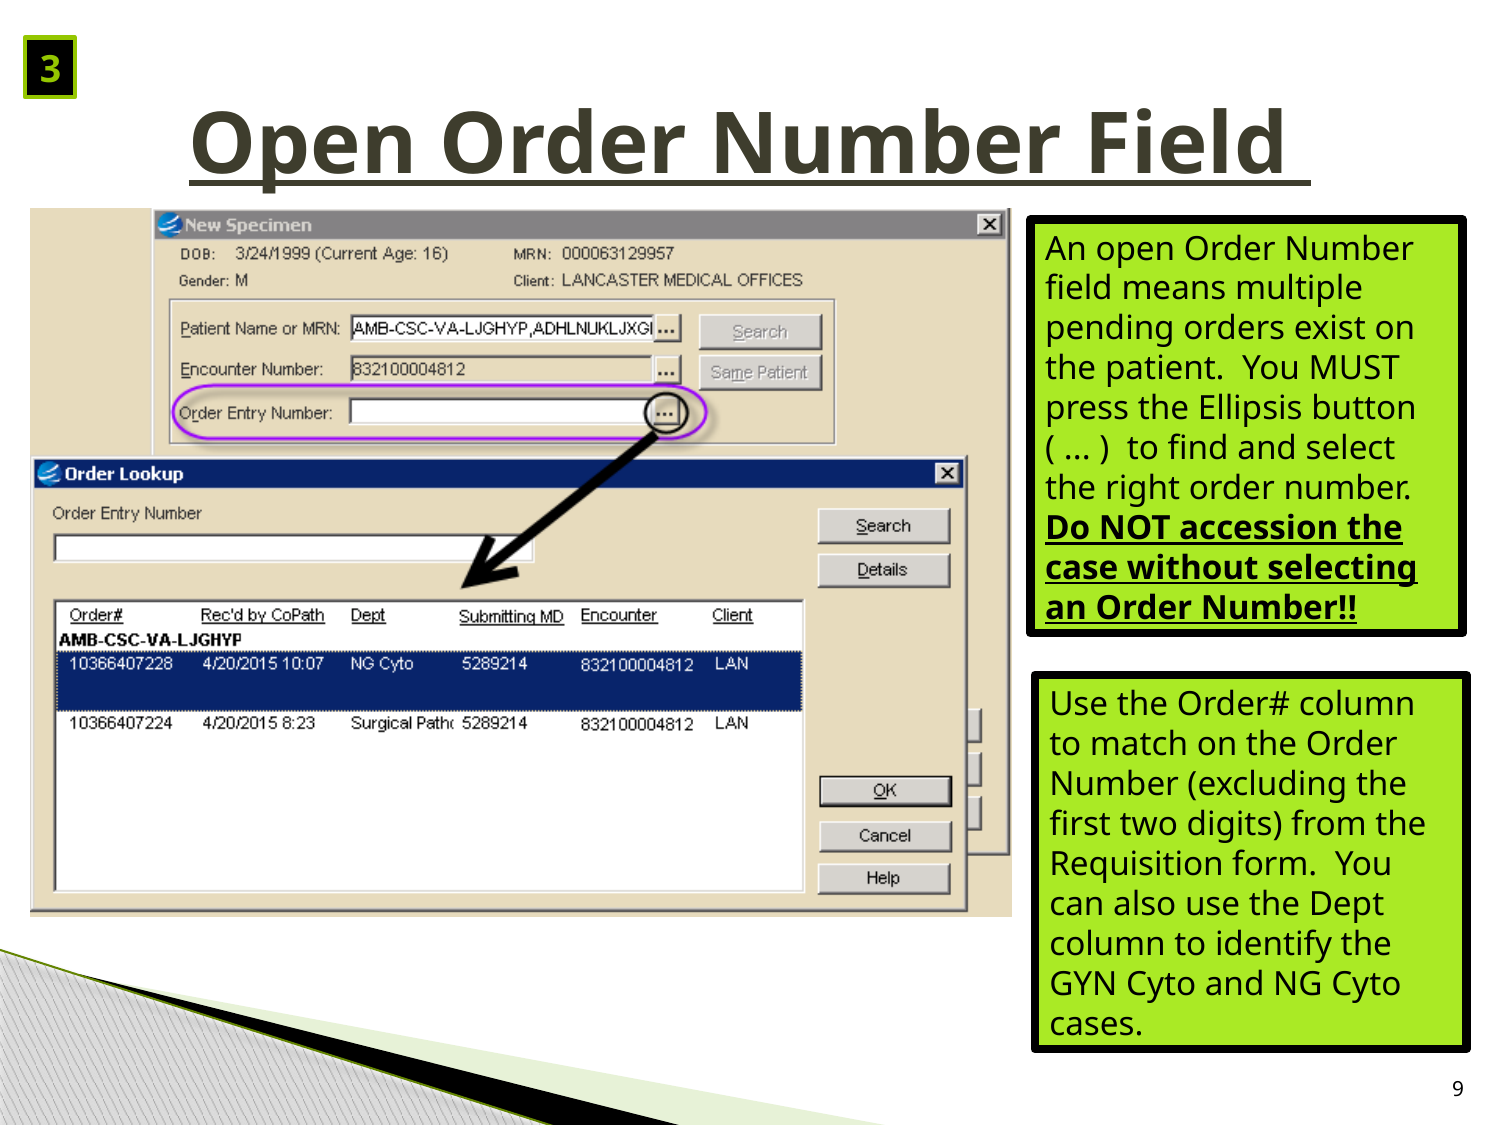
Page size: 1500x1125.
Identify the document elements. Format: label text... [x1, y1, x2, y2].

text_box An open Order Number field means multiple pending orders exist on the patient. You MUST press the Ellipsis button ( ... ) to find and select the right order number. Do NOT accession the case without selecting an Order Number!! [1030, 219, 1463, 634]
picture [29, 208, 1012, 917]
slide_number 9 [1418, 1051, 1479, 1112]
text_box Use the Order# column to match on the Order Number (excluding the first two digits) from the Requisition form. You can also use the Dept column to identify the GYN Cyto and NG Cyto cases. [1034, 674, 1467, 1049]
title Open Order Number Field [75, 45, 1425, 233]
text_box 3 [24, 37, 75, 98]
